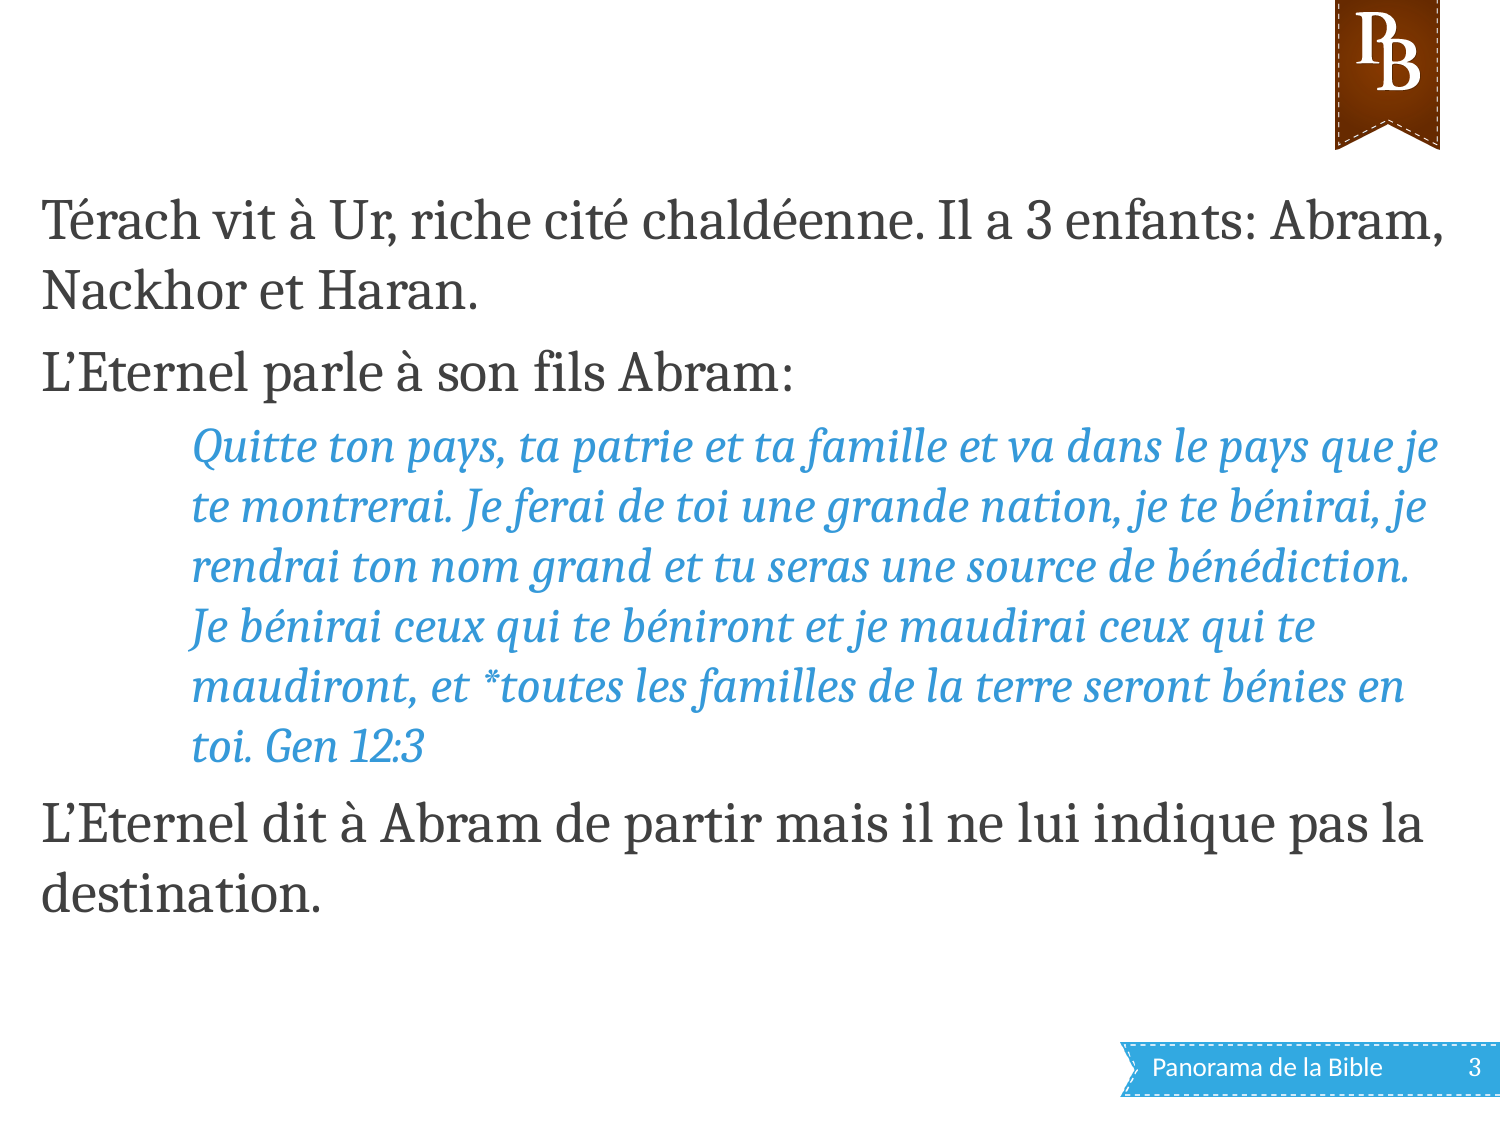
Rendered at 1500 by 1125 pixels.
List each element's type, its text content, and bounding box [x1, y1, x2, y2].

picture [1120, 1042, 1500, 1097]
list Térach vit à Ur, riche cité chaldéenne. Il a 3 enfants: Abram, Nackhor et Haran. L’Eternel parle à son fils Abram: Quitte ton pays, ta patrie et ta famille et va dans le pays que je te montrerai. Je ferai de toi une grande nation, je te bénirai, je rendrai ton nom grand et tu seras une source de bénédiction. Je bénirai ceux qui te béniront et je maudirai ceux qui te maudiront, et *toutes les familles de la terre seront bénies en toi. Gen 12:3 L’Eternel dit à Abram de partir mais il ne lui indique pas la destination. [26, 173, 1468, 1023]
picture [1335, 0, 1440, 150]
